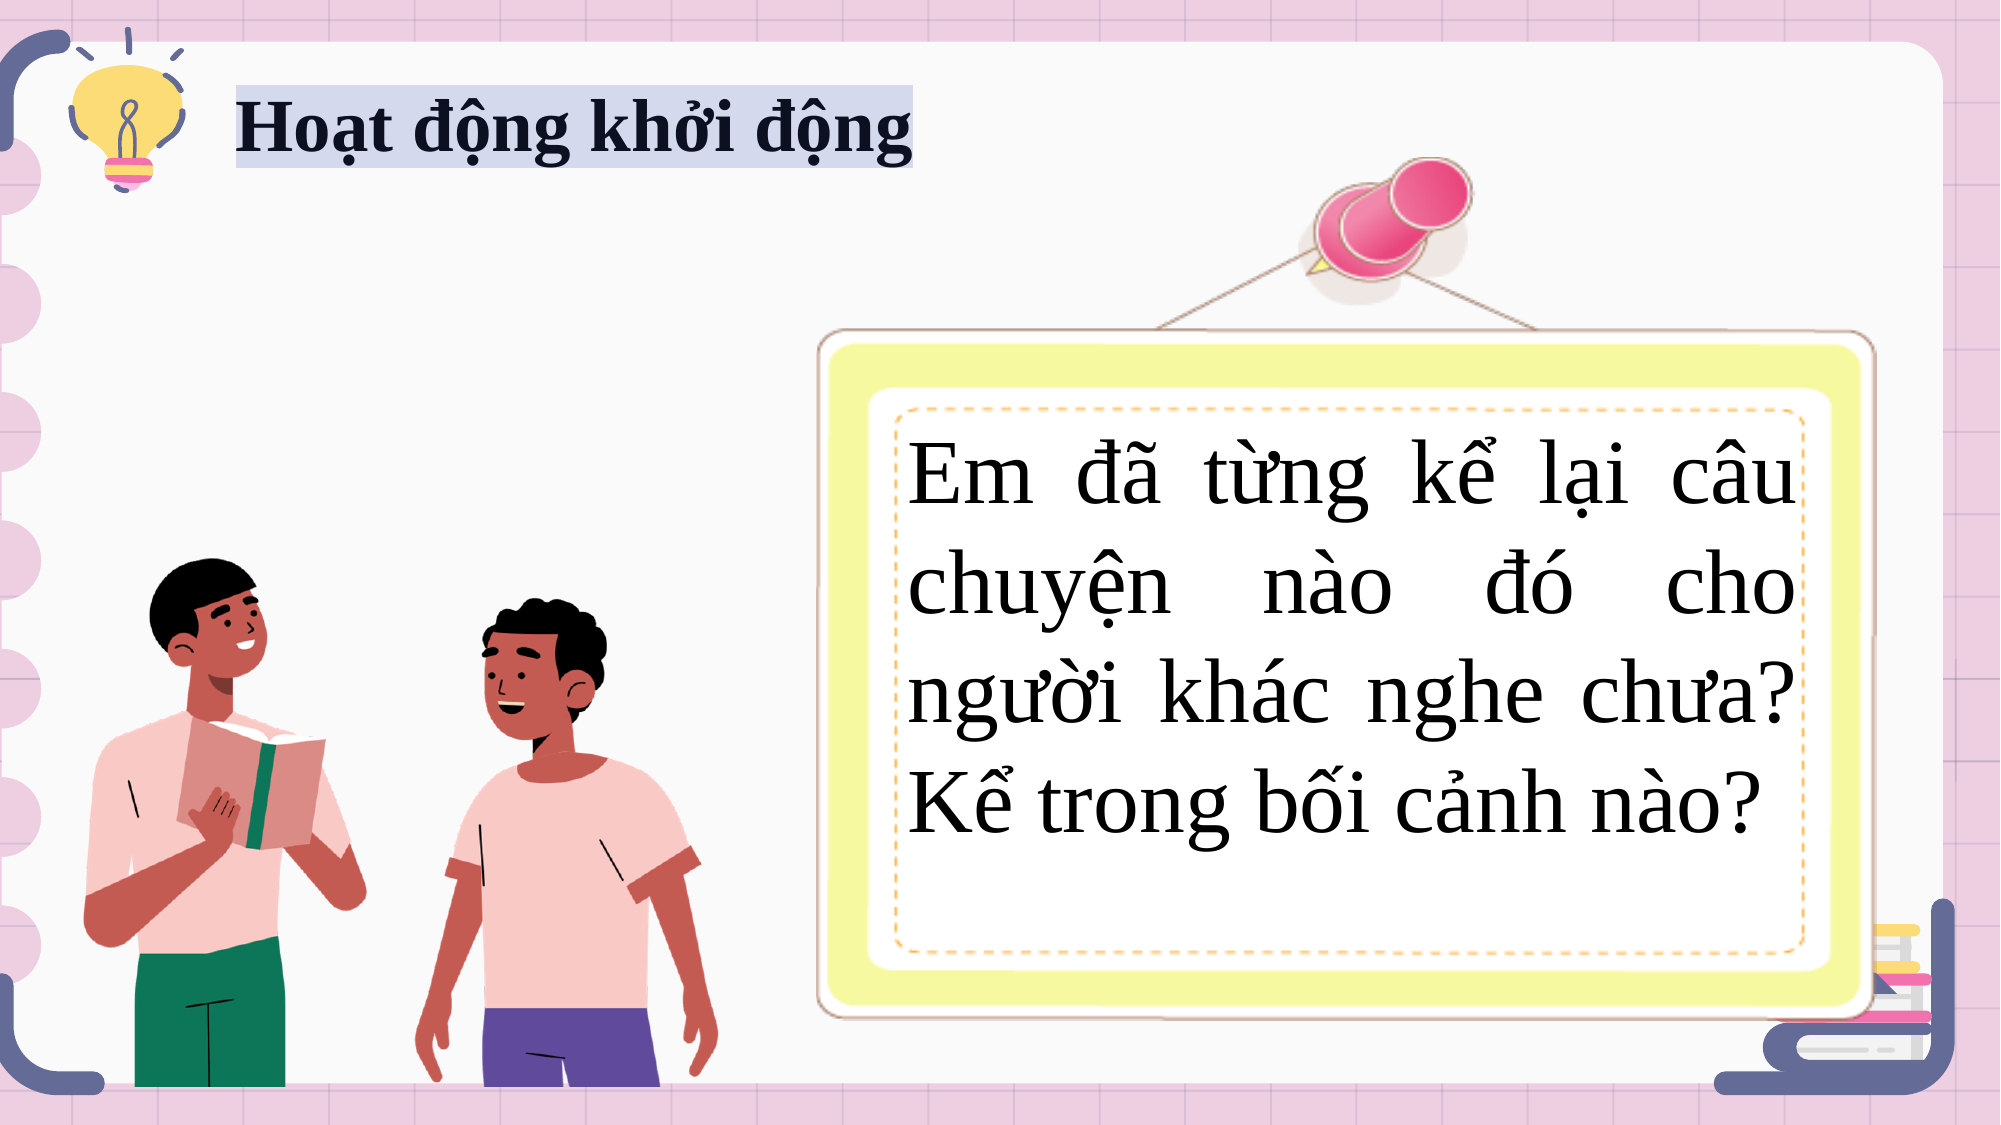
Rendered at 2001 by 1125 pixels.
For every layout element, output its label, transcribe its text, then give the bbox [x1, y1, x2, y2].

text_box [1762, 923, 1933, 1073]
title Hoạt động khởi động [215, 56, 1396, 183]
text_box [68, 26, 187, 194]
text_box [815, 157, 1877, 1031]
picture [80, 556, 773, 1087]
